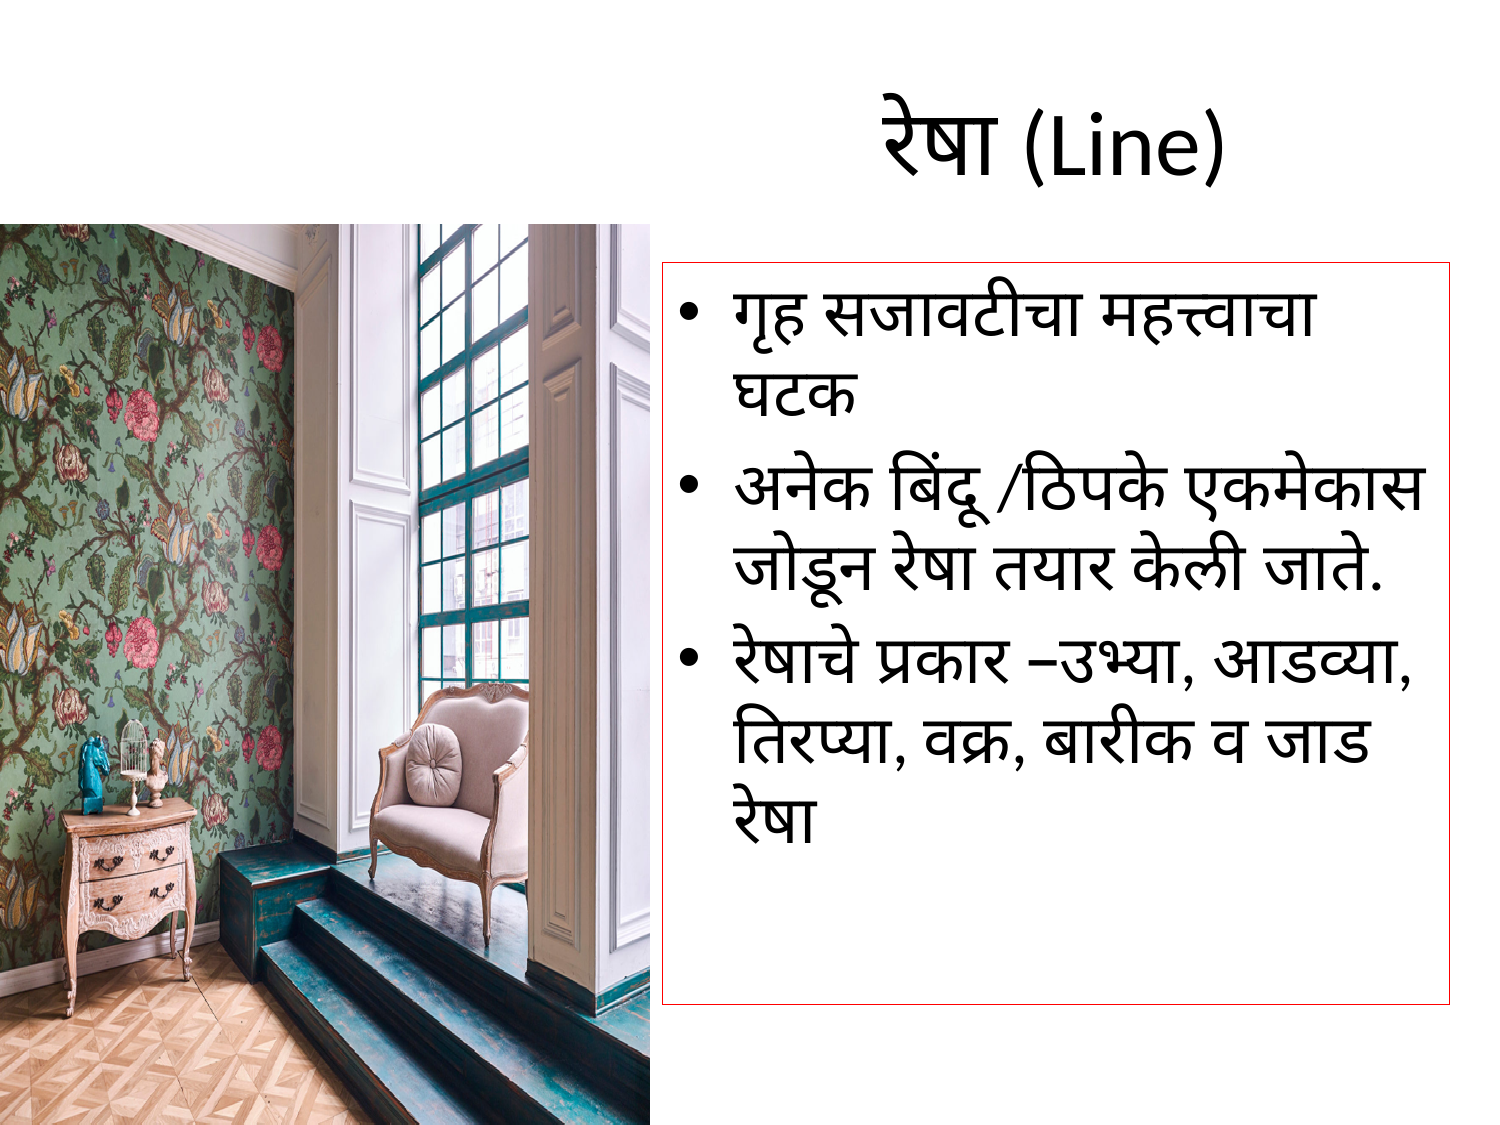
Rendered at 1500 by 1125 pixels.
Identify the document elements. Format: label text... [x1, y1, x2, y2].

picture [0, 224, 651, 1125]
title रेषा (Line) [662, 45, 1450, 233]
list गृह सजावटीचा महत्त्वाचा घटक अनेक बिंदू /ठिपके एकमेकास जोडून रेषा तयार केली जाते. रेषाचे प्रकार –उभ्या, आडव्या, तिरप्या, वक्र, बारीक व जाड रेषा [662, 262, 1450, 1005]
